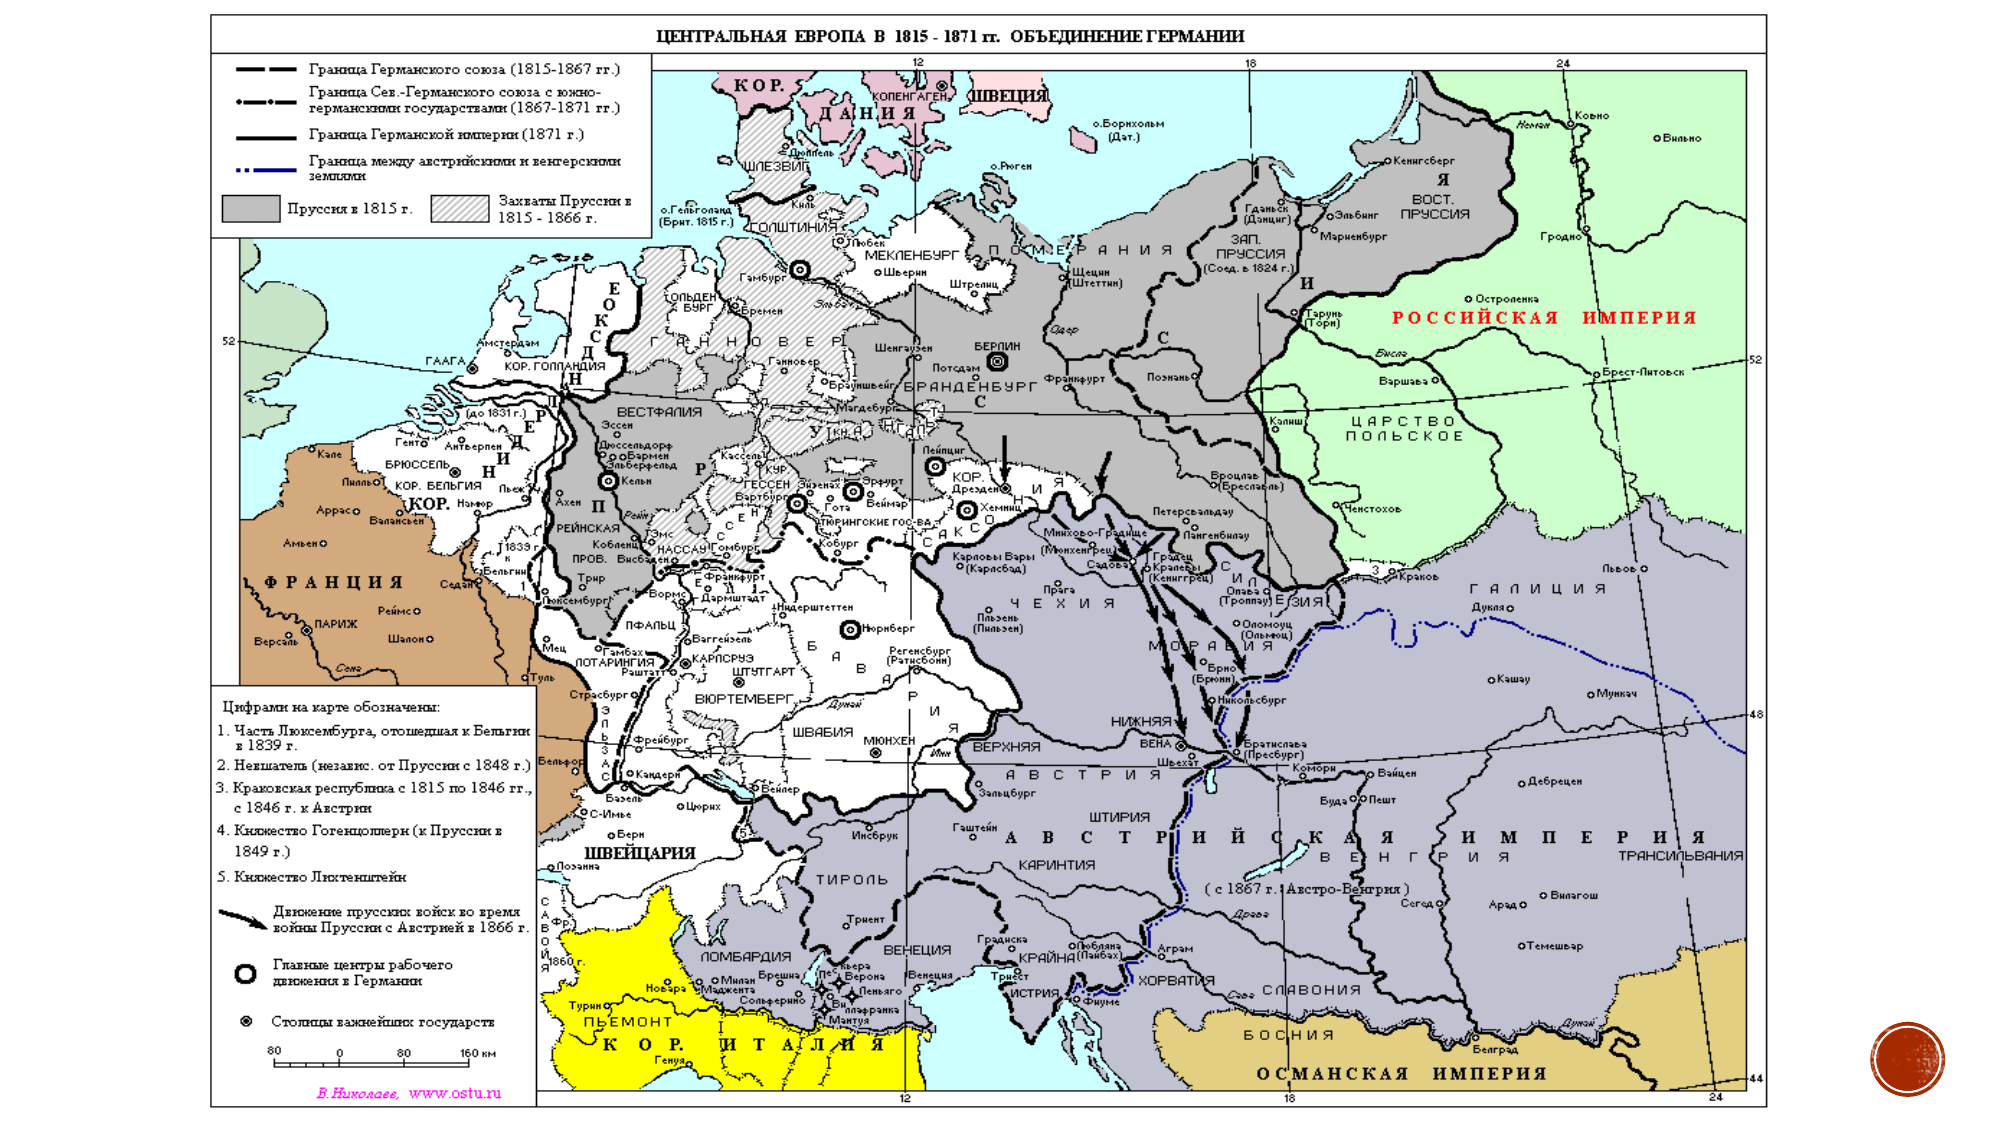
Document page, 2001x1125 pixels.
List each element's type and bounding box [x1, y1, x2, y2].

list [214, 19, 1762, 1105]
